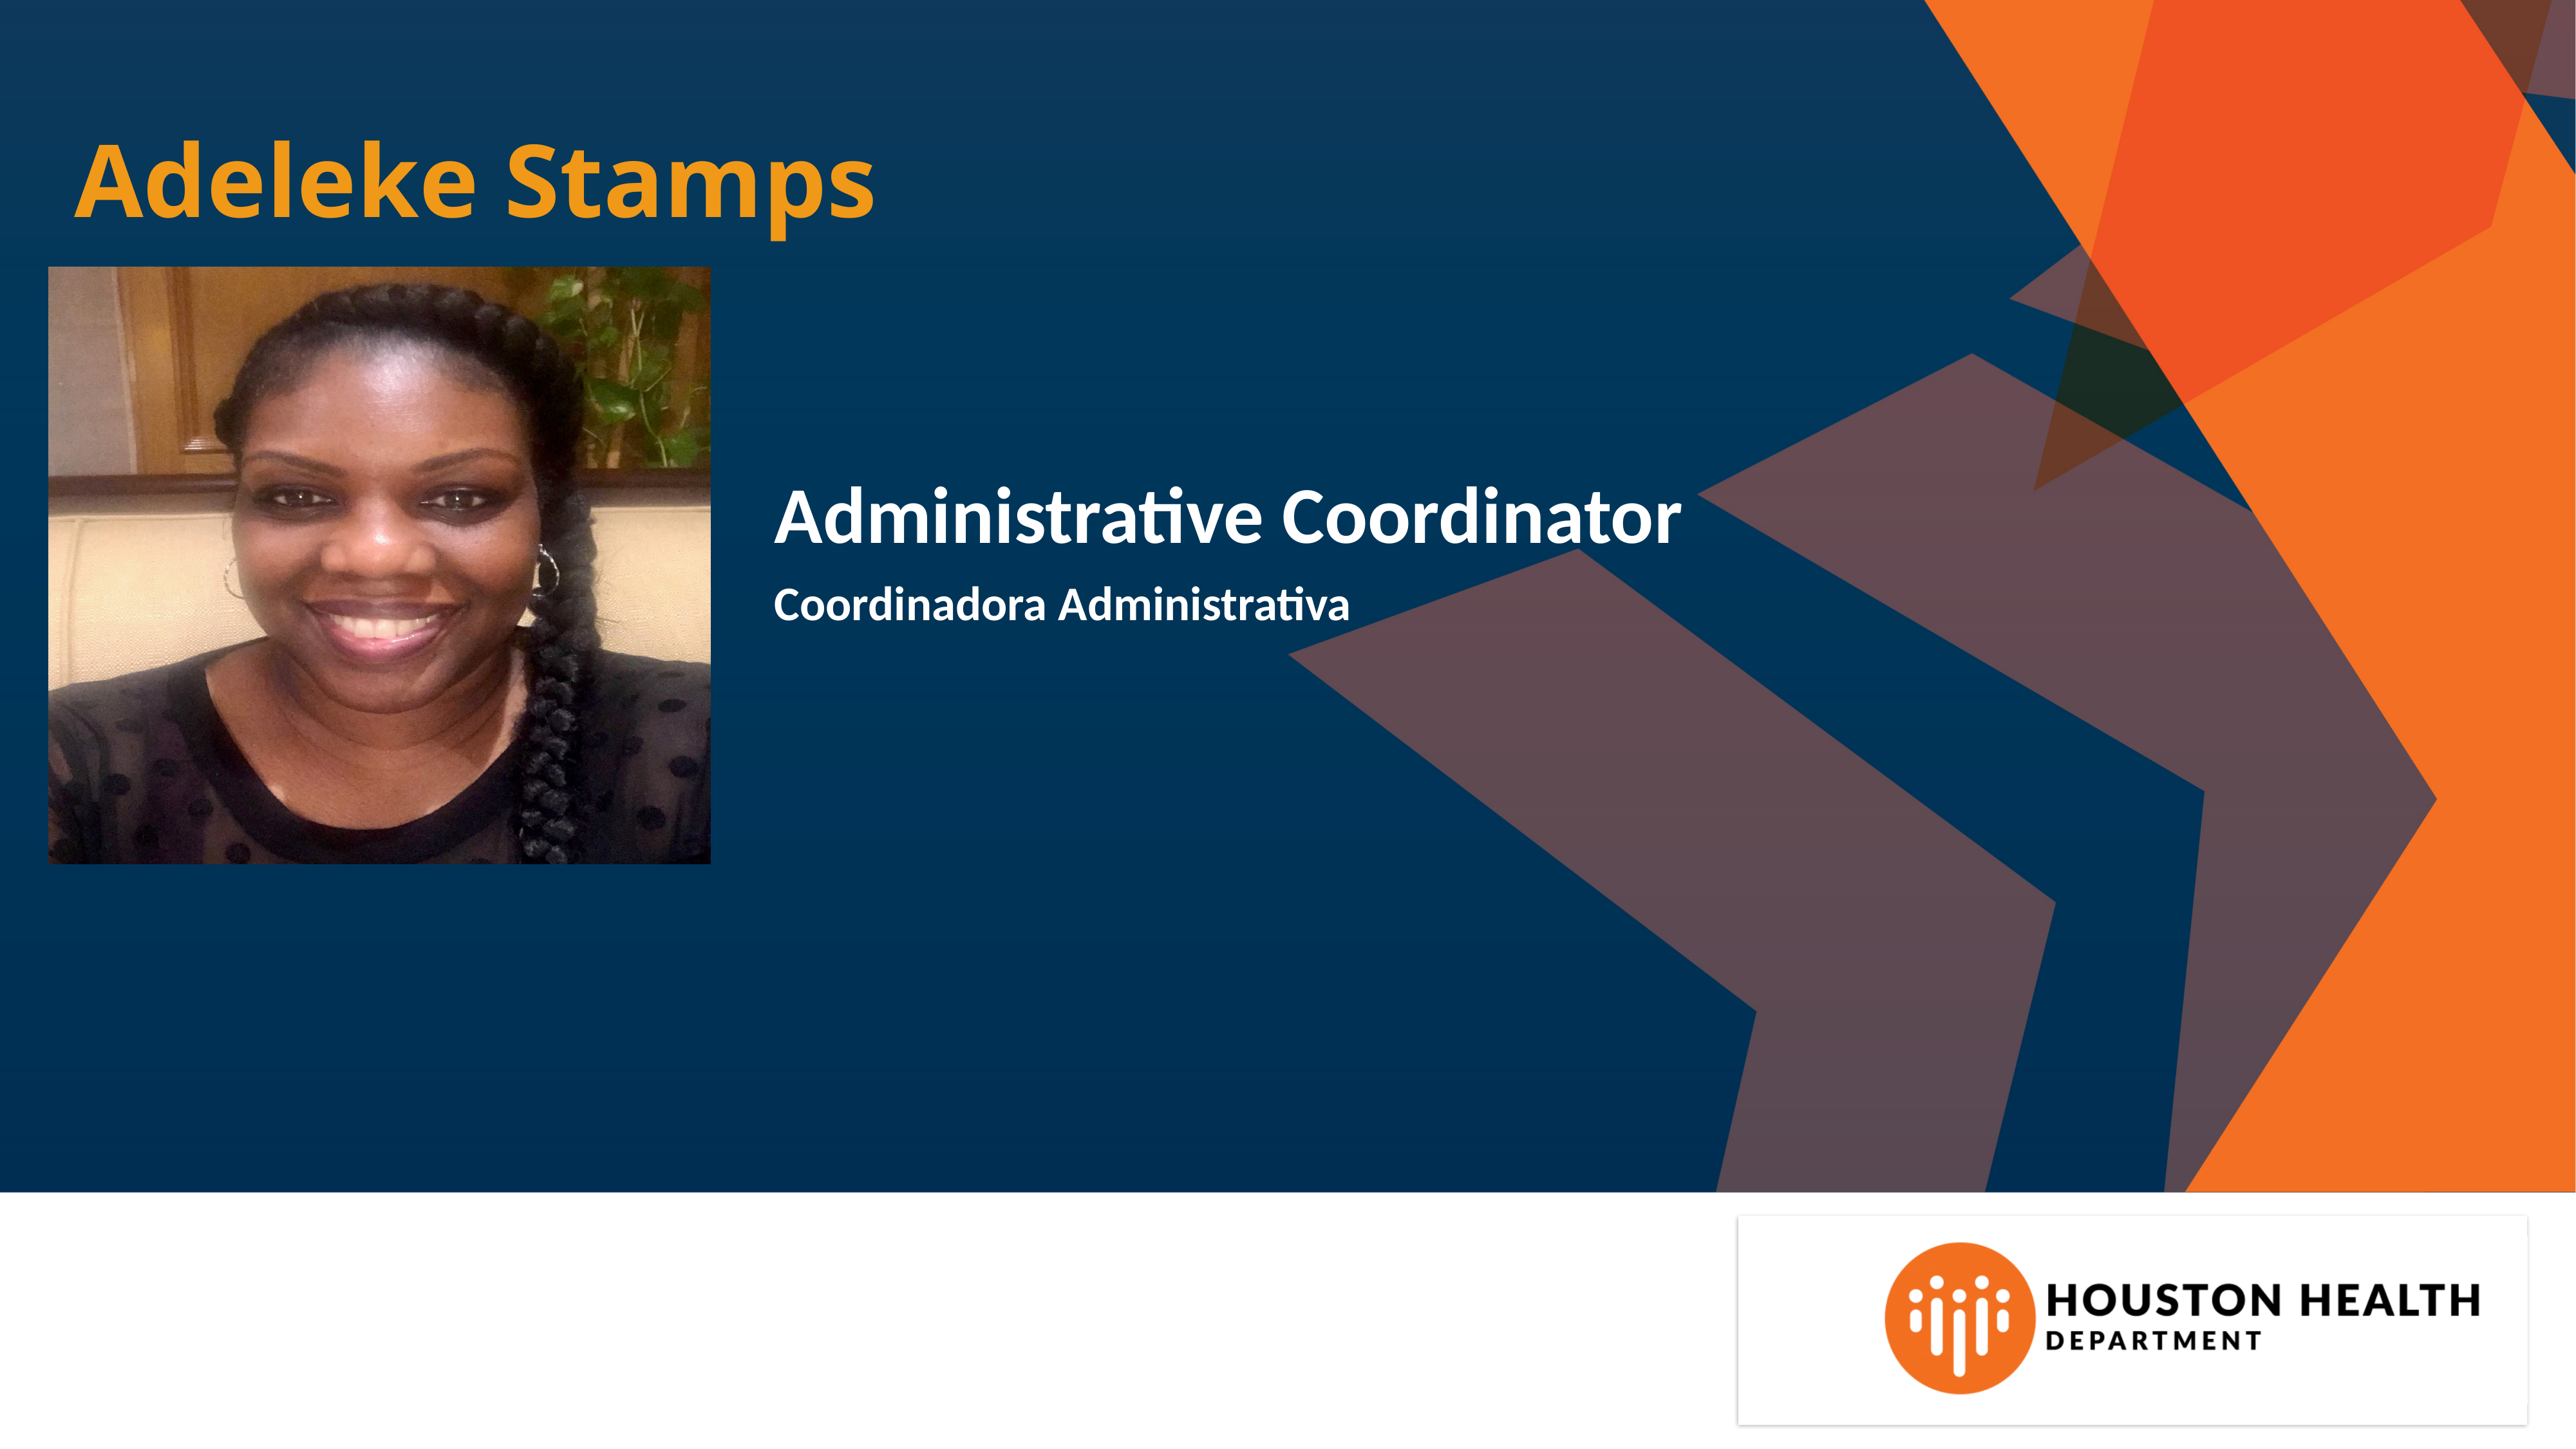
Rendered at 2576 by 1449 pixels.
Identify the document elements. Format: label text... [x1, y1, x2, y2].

title Adeleke Stamps [48, 56, 2367, 298]
picture [0, 0, 2576, 1449]
text_box Coordinadora Administrativa [764, 567, 1843, 636]
text_box Administrative Coordinator [764, 458, 2053, 565]
